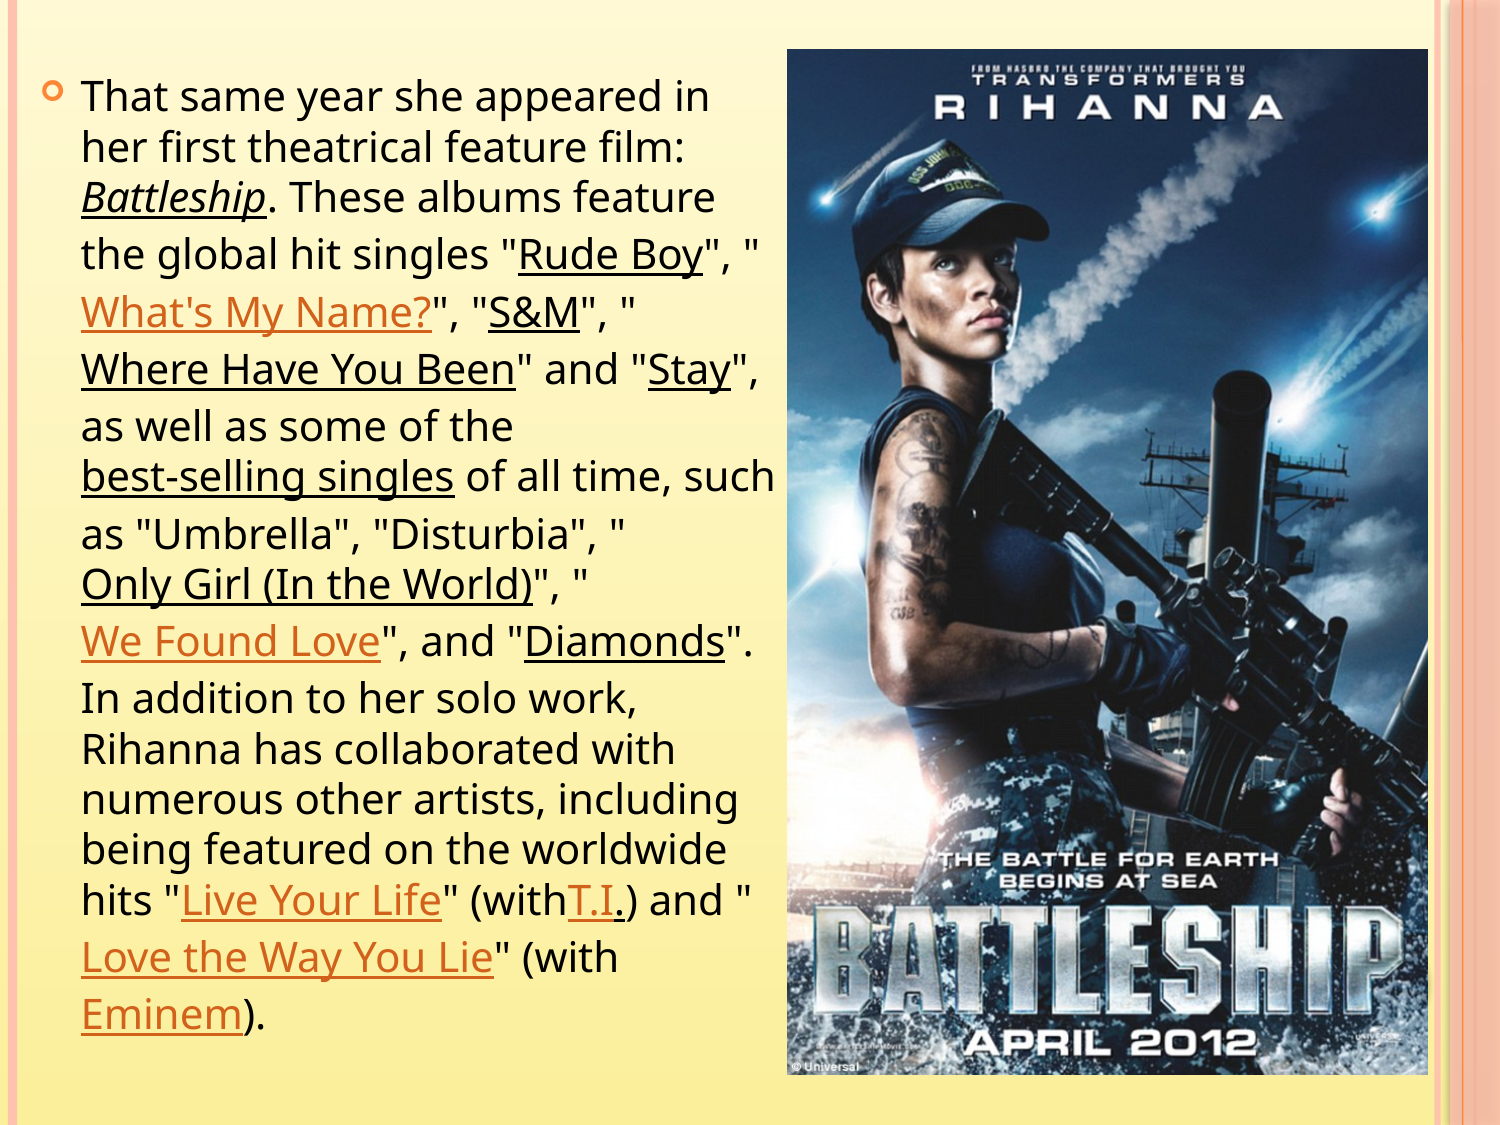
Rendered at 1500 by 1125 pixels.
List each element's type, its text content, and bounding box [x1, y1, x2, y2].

list That same year she appeared in her first theatrical feature film: Battleship. These albums feature the global hit singles "Rude Boy", "What's My Name?", "S&M", "Where Have You Been" and "Stay", as well as some of the best-selling singles of all time, such as "Umbrella", "Disturbia", "Only Girl (In the World)", "We Found Love", and "Diamonds". In addition to her solo work, Rihanna has collaborated with numerous other artists, including being featured on the worldwide hits "Live Your Life" (withT.I.) and "Love the Way You Lie" (with Eminem). [24, 62, 781, 1063]
picture [786, 49, 1428, 1076]
